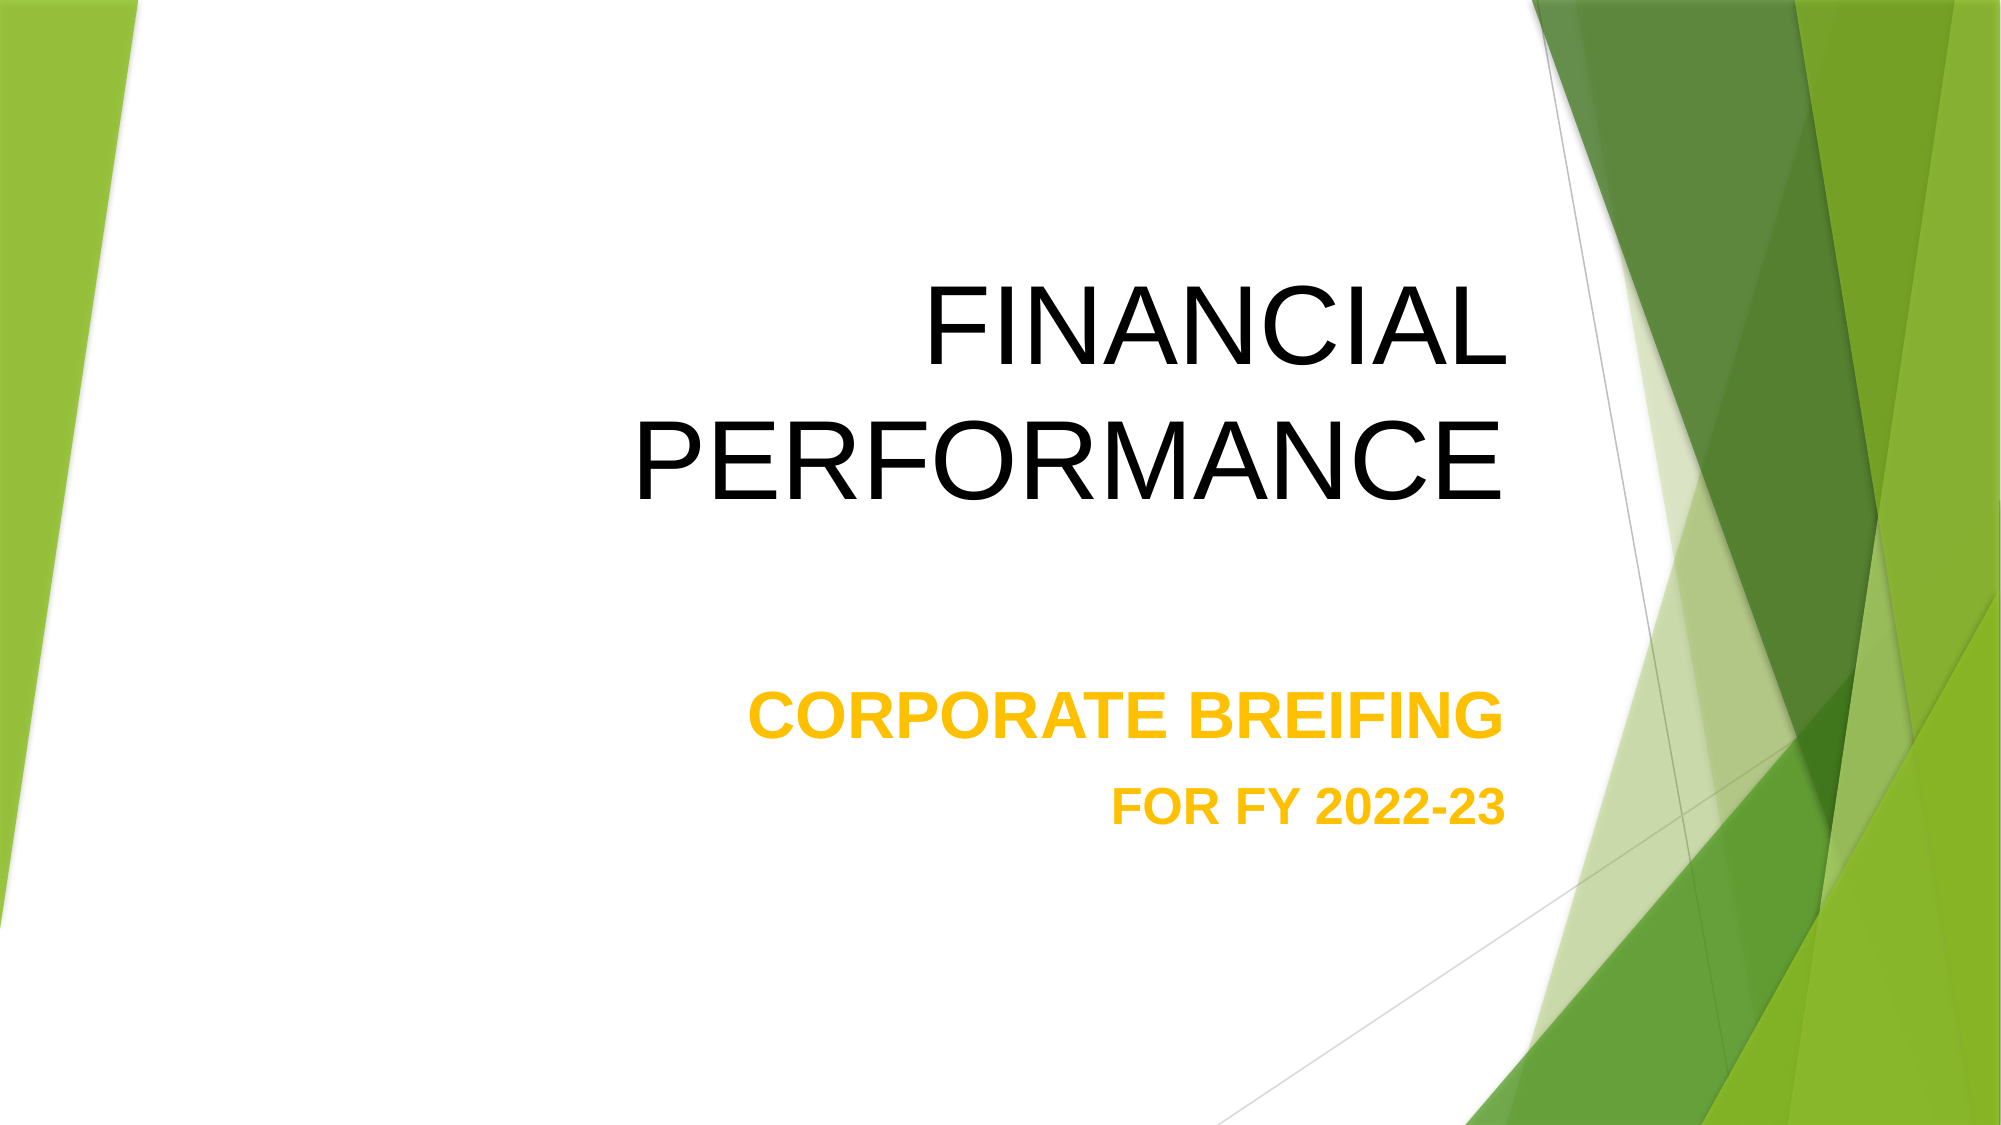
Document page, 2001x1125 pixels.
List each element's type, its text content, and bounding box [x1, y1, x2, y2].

title FINANCIAL PERFORMANCE [212, 394, 1522, 665]
subtitle CORPORATE BREIFING FOR FY 2022-23 [331, 664, 1522, 908]
